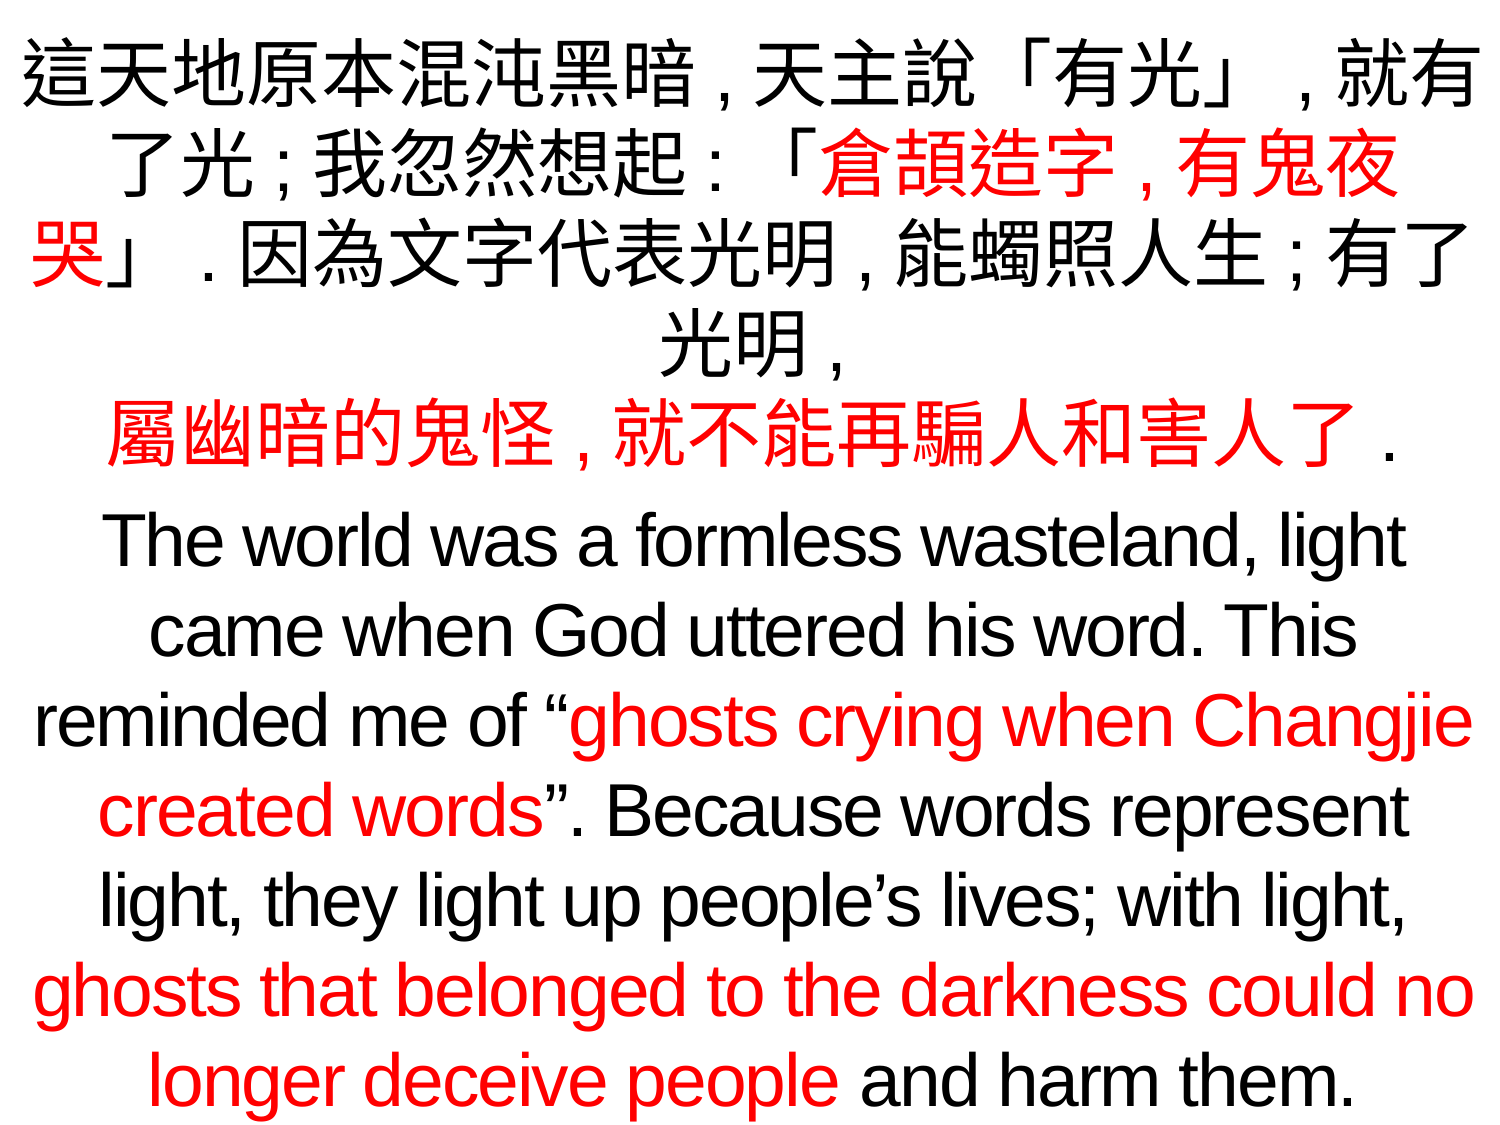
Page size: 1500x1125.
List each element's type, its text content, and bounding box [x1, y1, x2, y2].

subtitle 這天地原本混沌黑暗,天主說「有光」,就有了光;我忽然想起:「倉頡造字,有鬼夜哭」.因為文字代表光明,能蠋照人生;有了光明, 屬幽暗的鬼怪,就不能再騙人和害人了. The world was a formless wasteland, light came when God uttered his word. This reminded me of “ghosts crying when Changjie created words”. Because words represent light, they light up people’s lives; with light, ghosts that belonged to the darkness could no longer deceive people and harm them. [5, 19, 1500, 1114]
